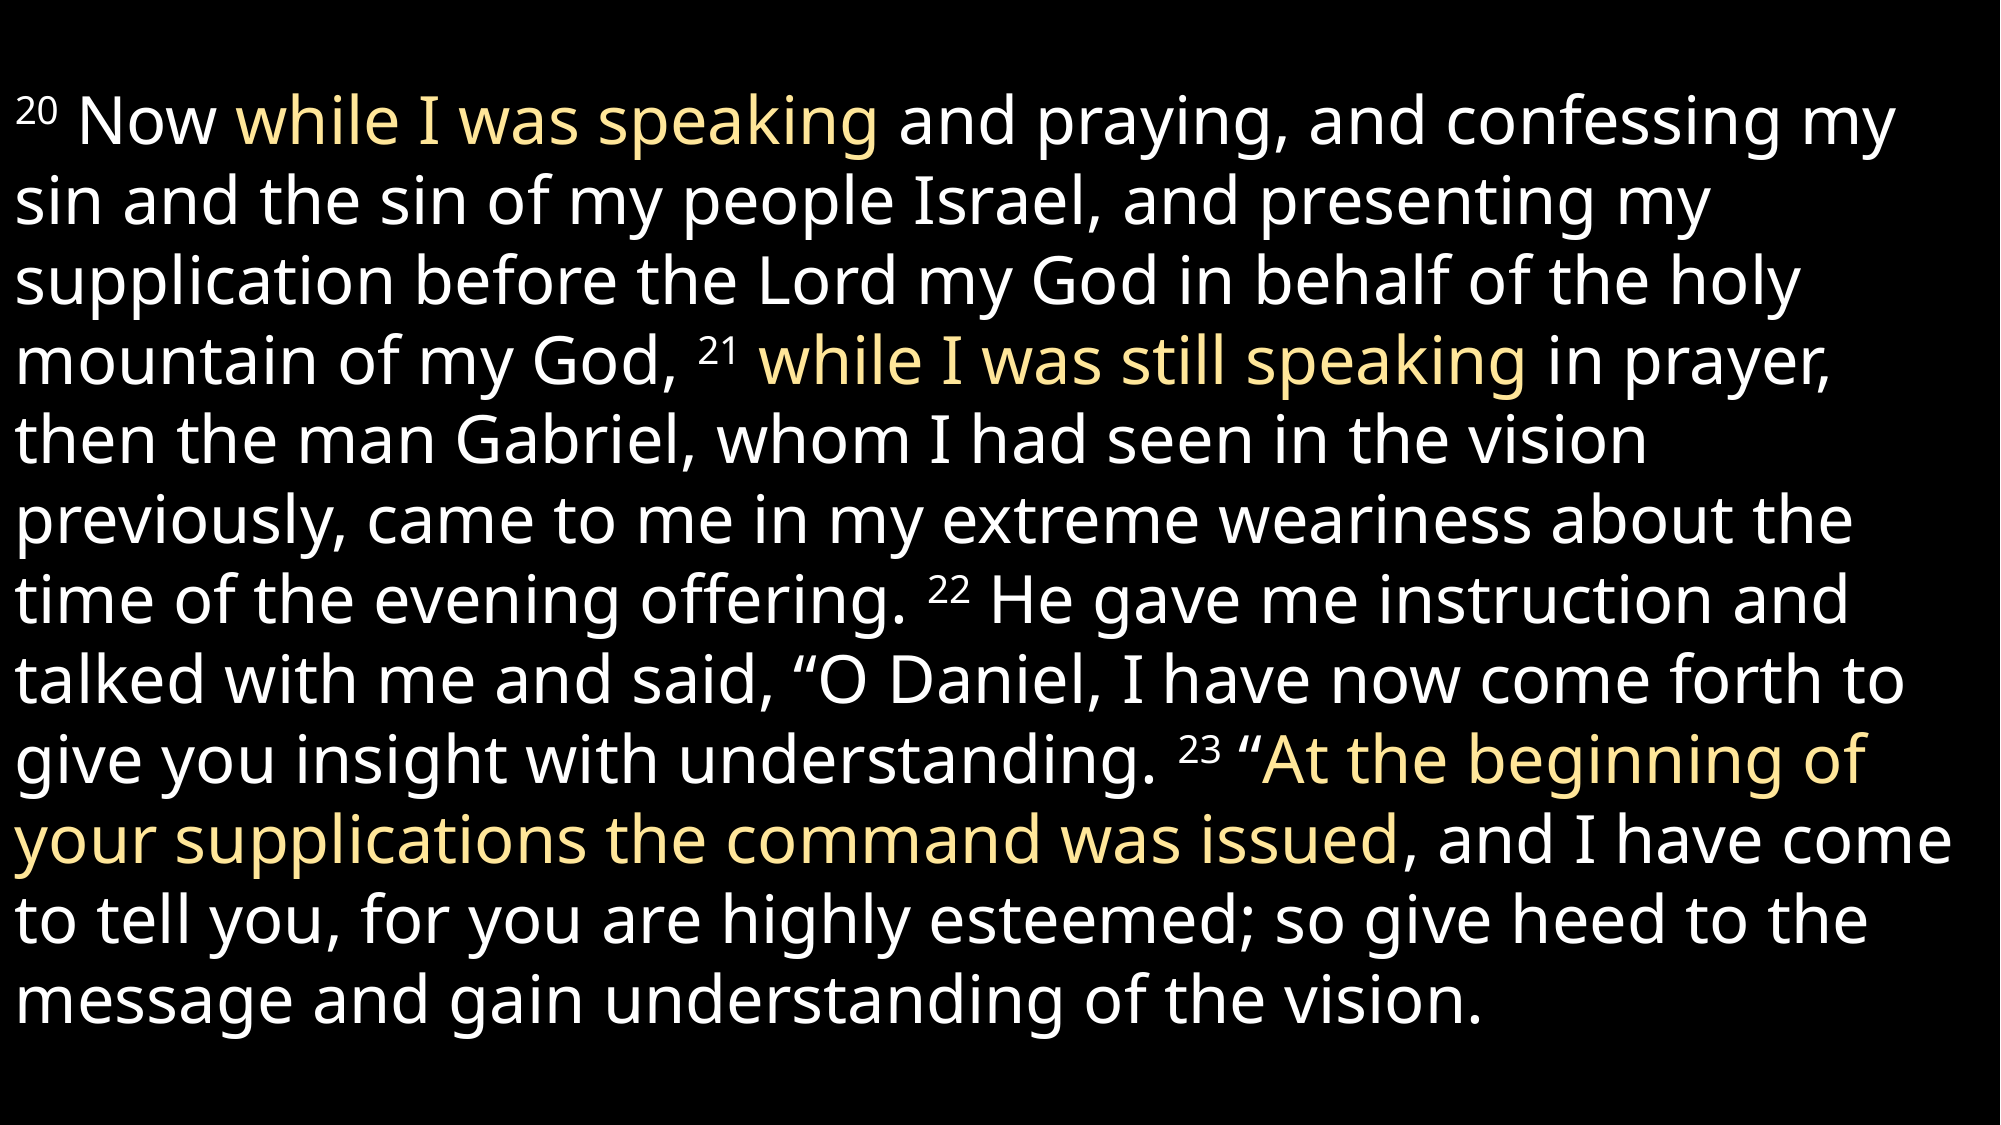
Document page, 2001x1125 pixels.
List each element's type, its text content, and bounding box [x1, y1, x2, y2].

text_box 20 Now while I was speaking and praying, and confessing my sin and the sin of my people Israel, and presenting my supplication before the Lord my God in behalf of the holy mountain of my God, 21 while I was still speaking in prayer, then the man Gabriel, whom I had seen in the vision previously, came to me in my extreme weariness about the time of the evening offering. 22 He gave me instruction and talked with me and said, “O Daniel, I have now come forth to give you insight with understanding. 23 “At the beginning of your supplications the command was issued, and I have come to tell you, for you are highly esteemed; so give heed to the message and gain understanding of the vision. [0, 70, 2000, 1045]
